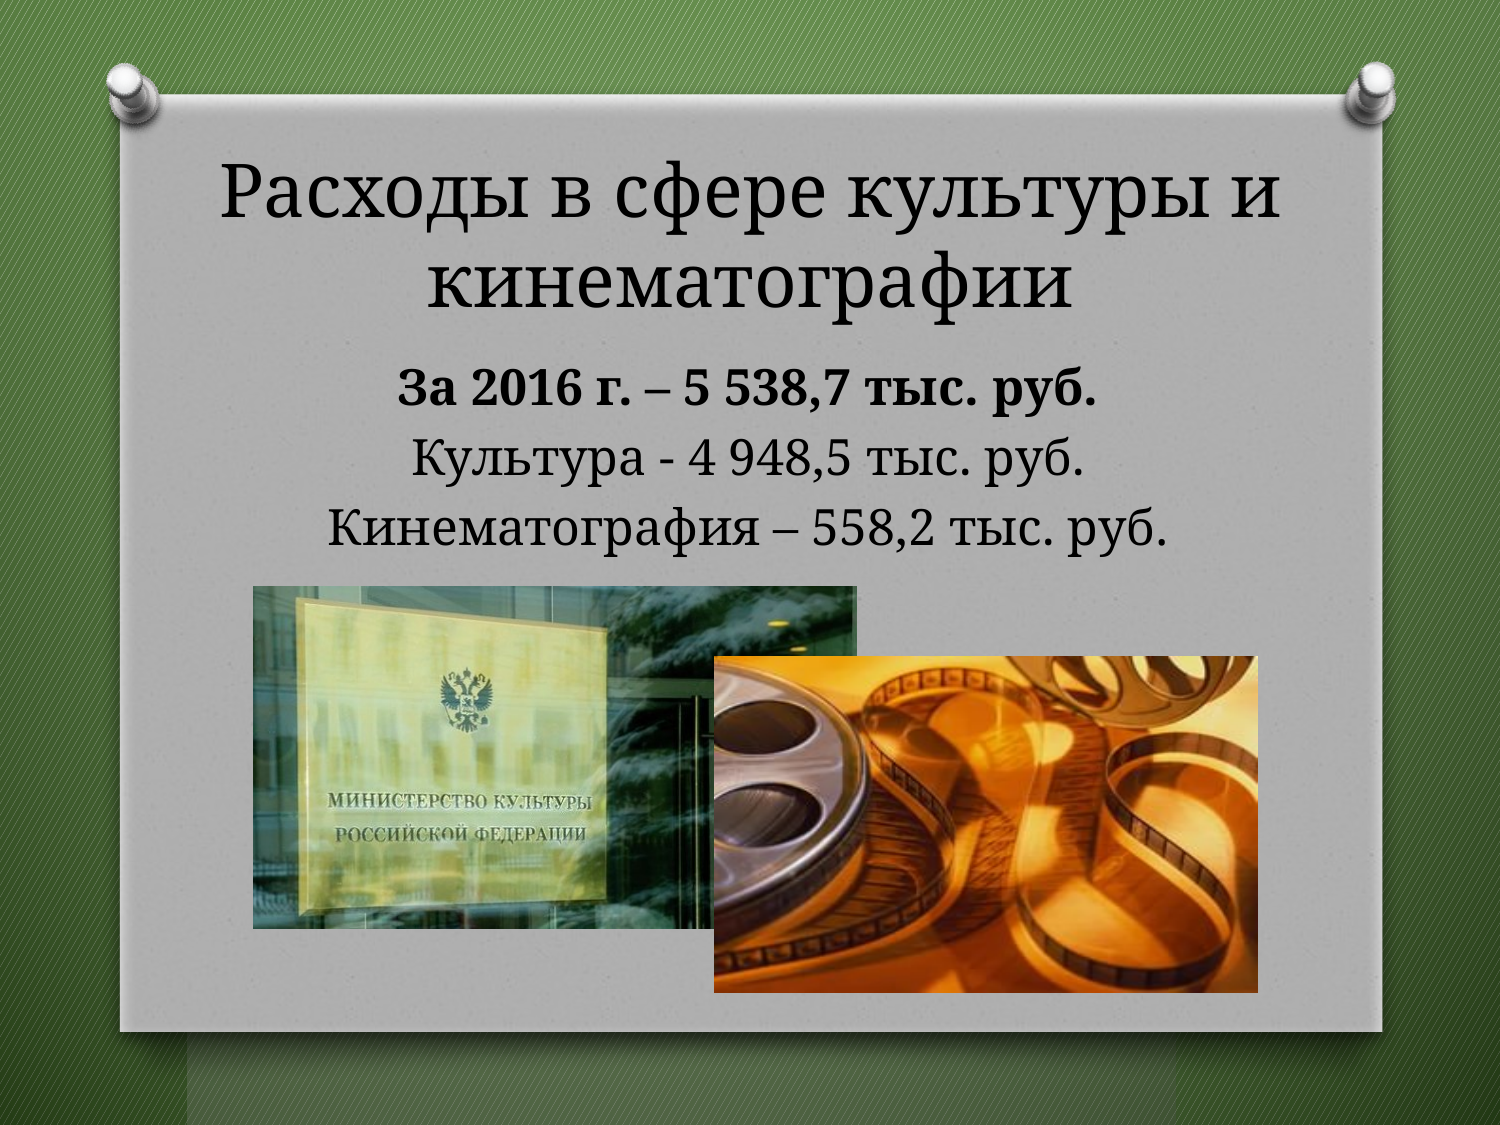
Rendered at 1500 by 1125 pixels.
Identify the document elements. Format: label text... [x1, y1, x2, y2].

picture [253, 585, 1259, 994]
title Расходы в сфере культуры и кинематографии [179, 134, 1323, 332]
picture [75, 29, 198, 153]
list За 2016 г. – 5 538,7 тыс. руб. Культура - 4 948,5 тыс. руб. Кинематография – 558,2 тыс. руб. [240, 347, 1257, 939]
picture [1317, 35, 1439, 156]
